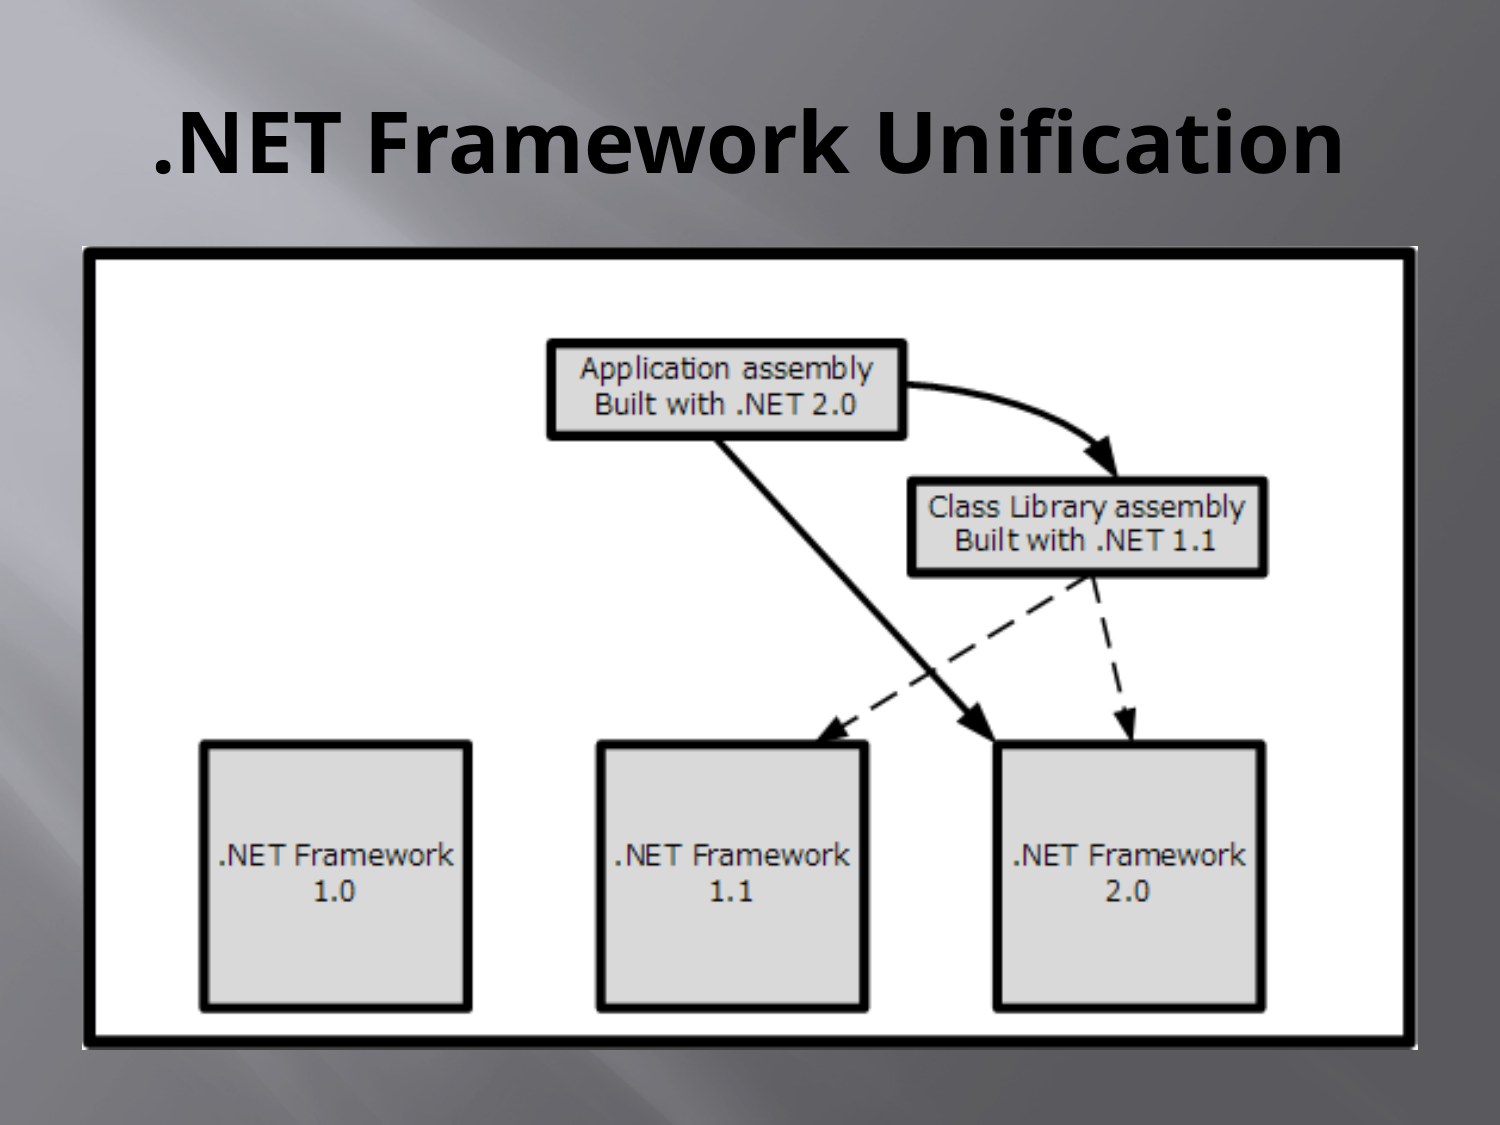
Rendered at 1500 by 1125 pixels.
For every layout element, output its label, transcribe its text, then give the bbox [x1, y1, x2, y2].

title .NET Framework Unification [75, 45, 1425, 233]
picture [81, 245, 1419, 1051]
